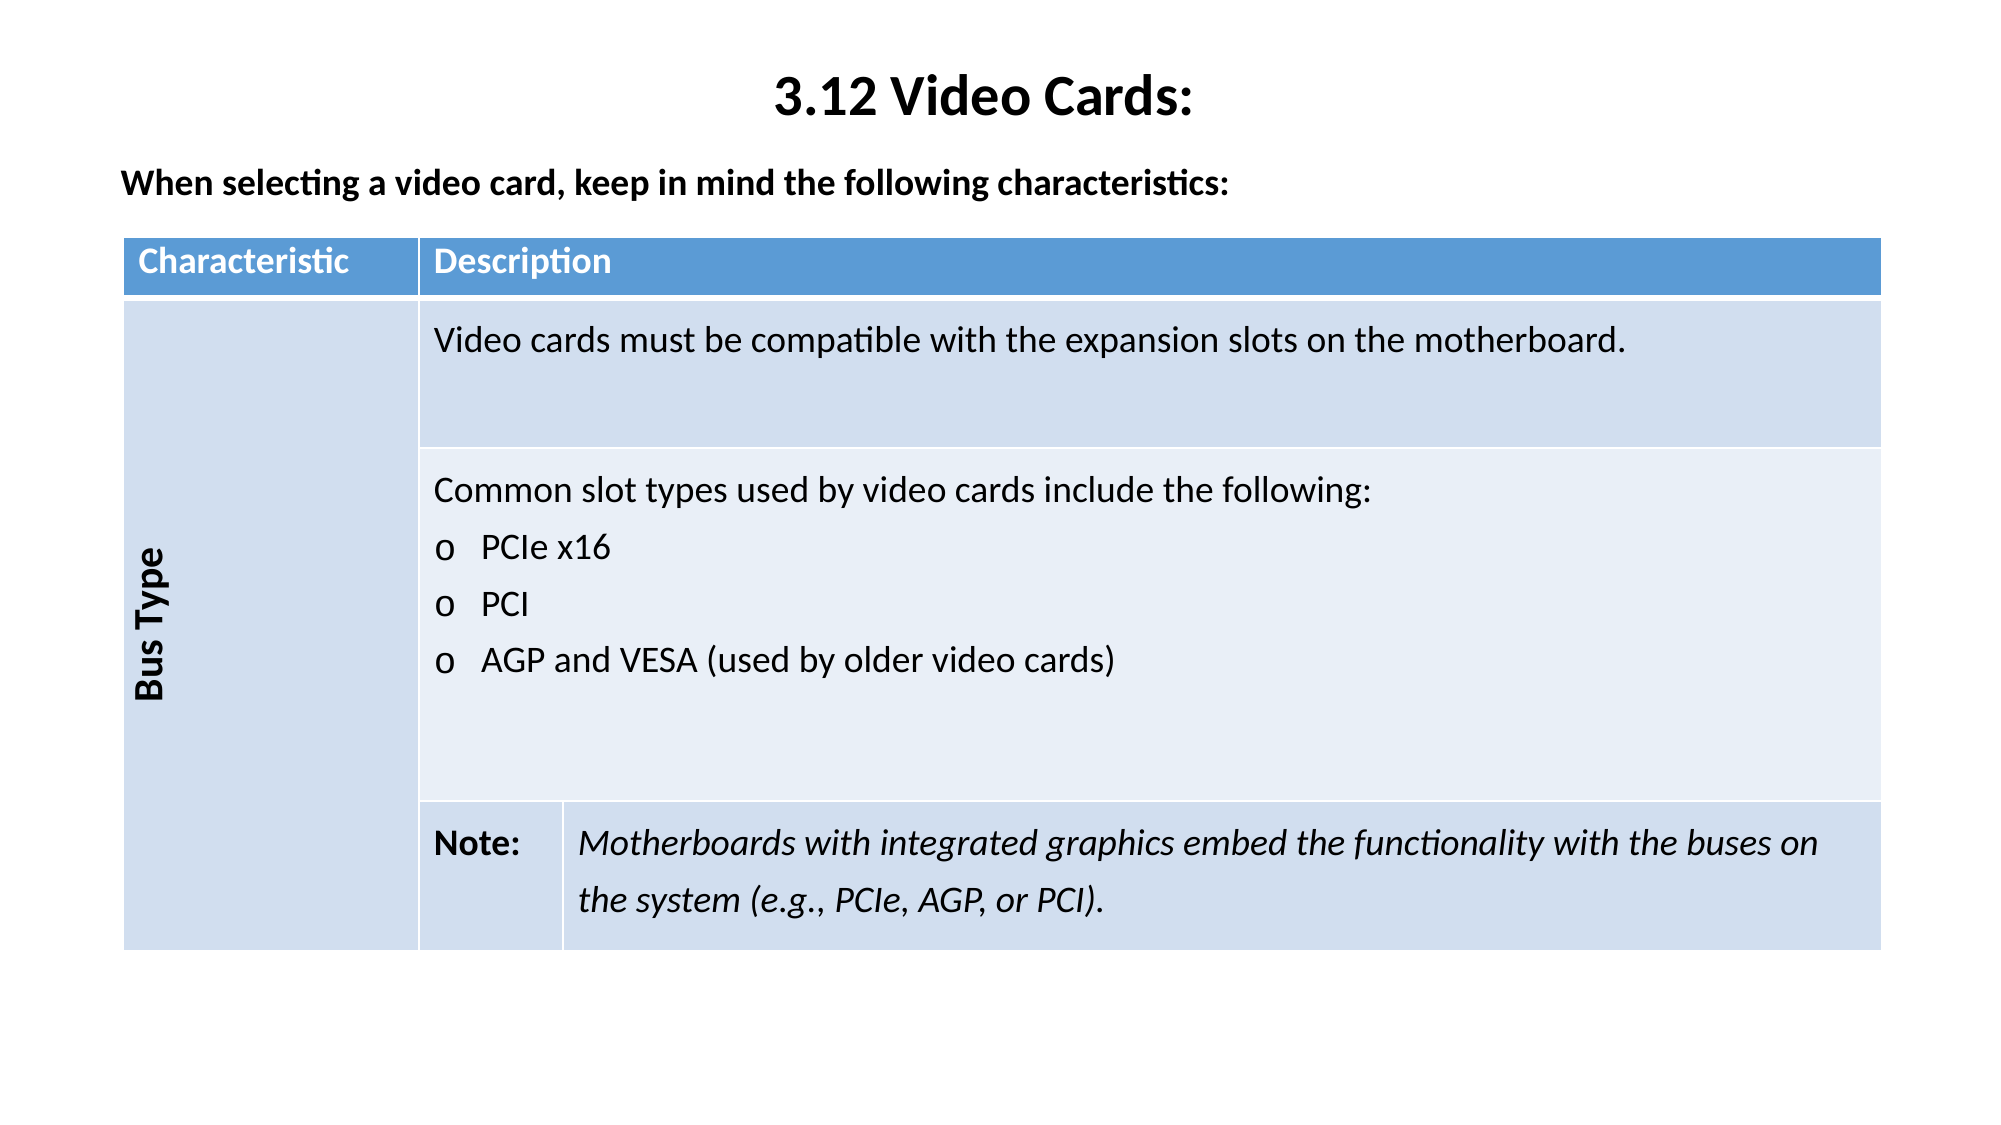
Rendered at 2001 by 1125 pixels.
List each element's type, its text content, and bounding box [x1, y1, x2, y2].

text_box When selecting a video card, keep in mind the following characteristics: [105, 150, 1927, 256]
table_cell Video cards must be compatible with the expansion slots on the motherboard. [420, 301, 1881, 447]
text_box 3.12 Video Cards: [758, 49, 1210, 135]
table_cell Motherboards with integrated graphics embed the functionality with the buses on the system (e.g., PCIe, AGP, or PCI). [564, 802, 1881, 950]
table_header Description [420, 238, 1881, 295]
table_cell Note: [420, 802, 562, 950]
table_cell Bus Type [124, 301, 418, 950]
table_cell Common slot types used by video cards include the following: PCIe x16 PCI AGP and VESA (used by older video cards) [420, 449, 1881, 800]
table_header Characteristic [124, 238, 418, 295]
